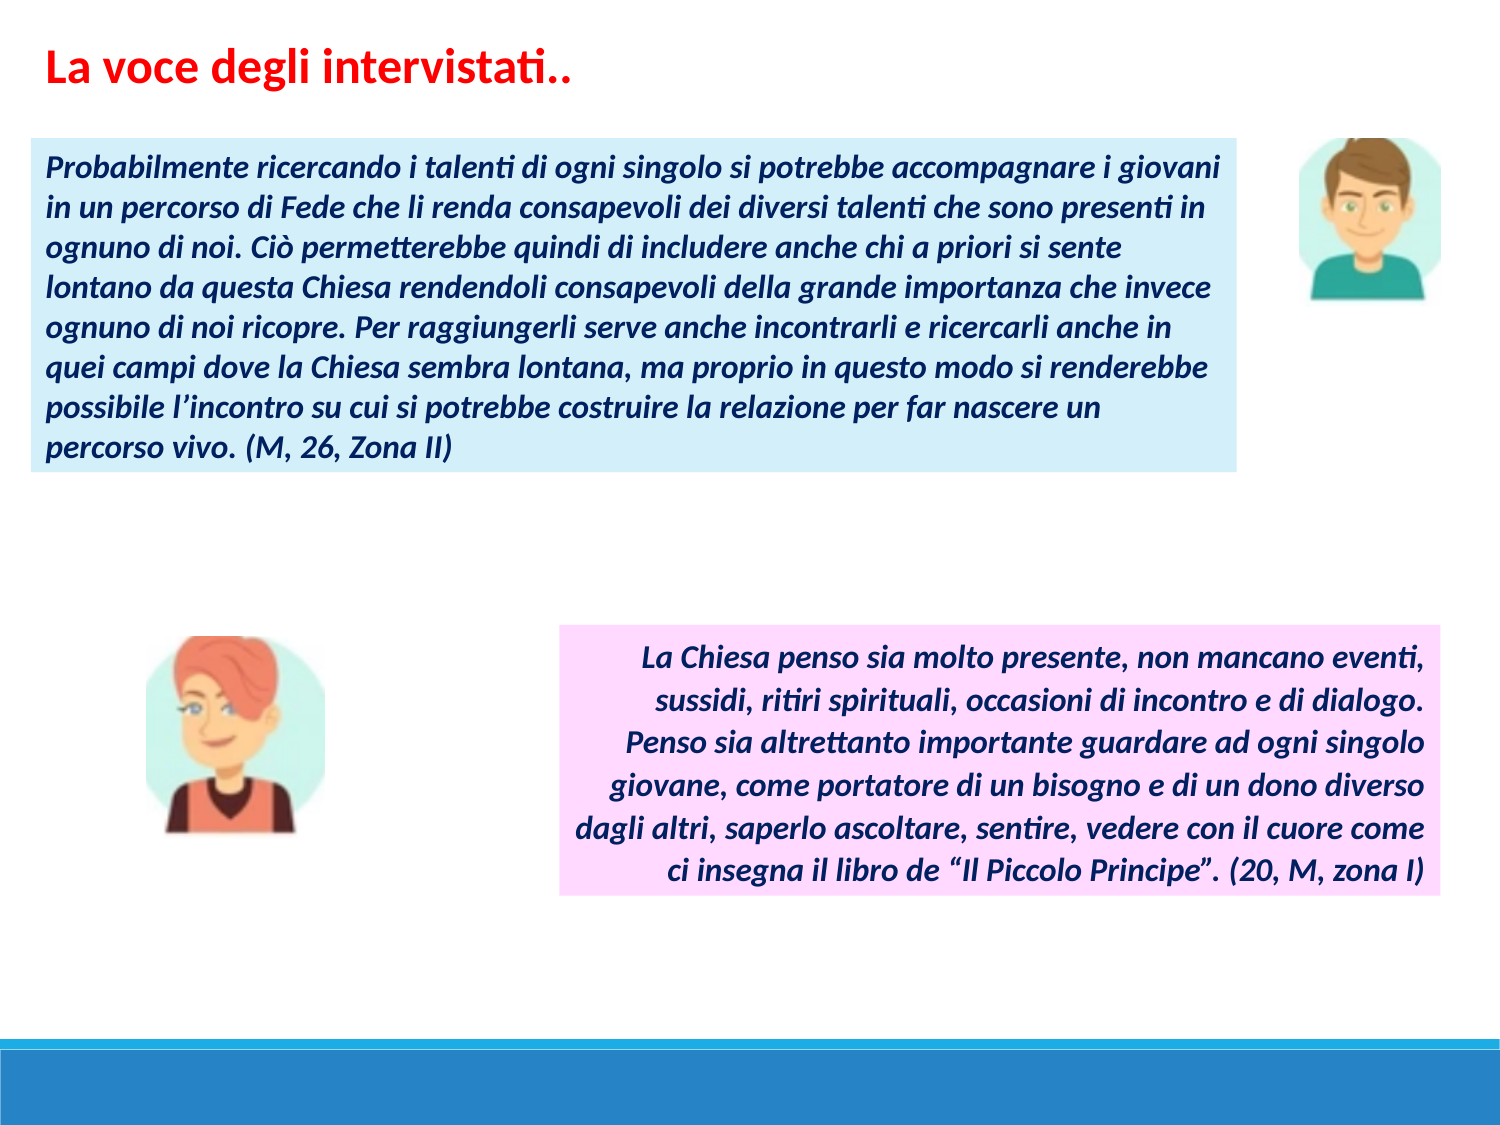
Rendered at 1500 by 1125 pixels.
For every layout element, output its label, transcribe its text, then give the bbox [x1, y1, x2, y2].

text_box La Chiesa penso sia molto presente, non mancano eventi, sussidi, ritiri spirituali, occasioni di incontro e di dialogo. Penso sia altrettanto importante guardare ad ogni singolo giovane, come portatore di un bisogno e di un dono diverso dagli altri, saperlo ascoltare, sentire, vedere con il cuore come ci insegna il libro de “Il Piccolo Principe”. (20, M, zona I) [559, 624, 1441, 896]
picture [1299, 137, 1441, 308]
text_box Probabilmente ricercando i talenti di ogni singolo si potrebbe accompagnare i giovani in un percorso di Fede che li renda consapevoli dei diversi talenti che sono presenti in ognuno di noi. Ciò permetterebbe quindi di includere anche chi a priori si sente lontano da questa Chiesa rendendoli consapevoli della grande importanza che invece ognuno di noi ricopre. Per raggiungerli serve anche incontrarli e ricercarli anche in quei campi dove la Chiesa sembra lontana, ma proprio in questo modo si renderebbe possibile l’incontro su cui si potrebbe costruire la relazione per far nascere un percorso vivo. (M, 26, Zona II) [30, 138, 1237, 473]
picture [145, 635, 326, 839]
text_box La voce degli intervistati.. [30, 26, 1409, 101]
